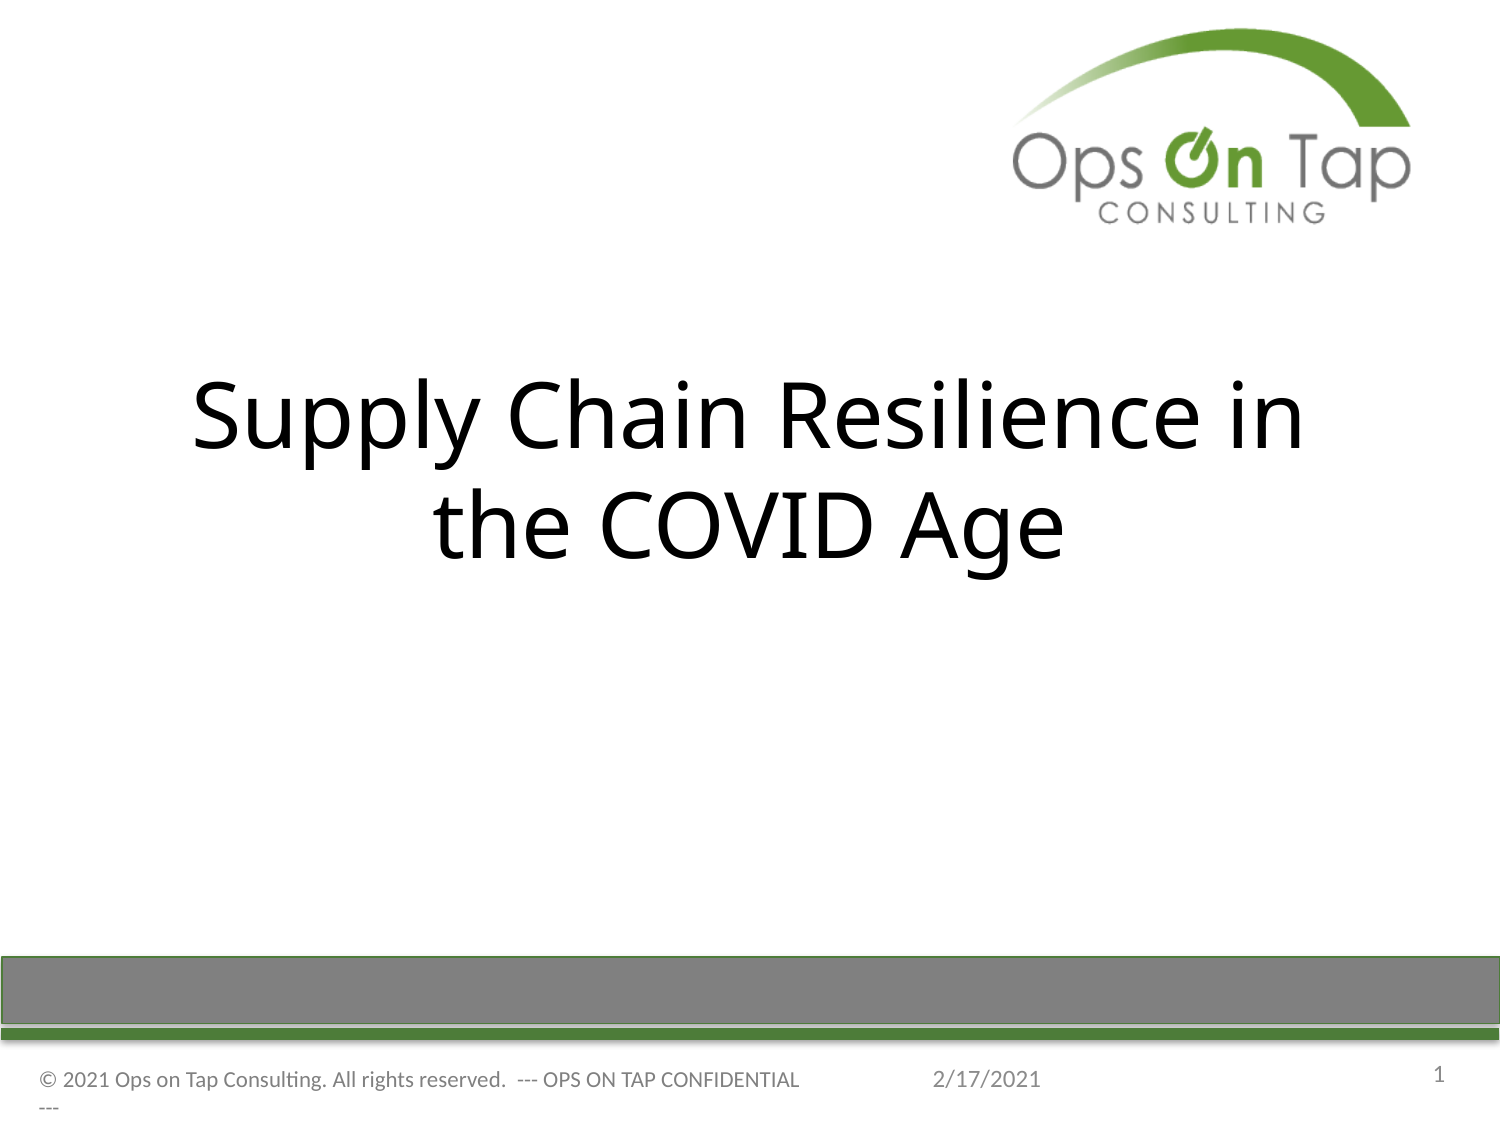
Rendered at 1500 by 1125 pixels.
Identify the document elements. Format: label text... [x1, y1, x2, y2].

picture [999, 0, 1425, 225]
title Supply Chain Resilience in the COVID Age [112, 349, 1388, 591]
